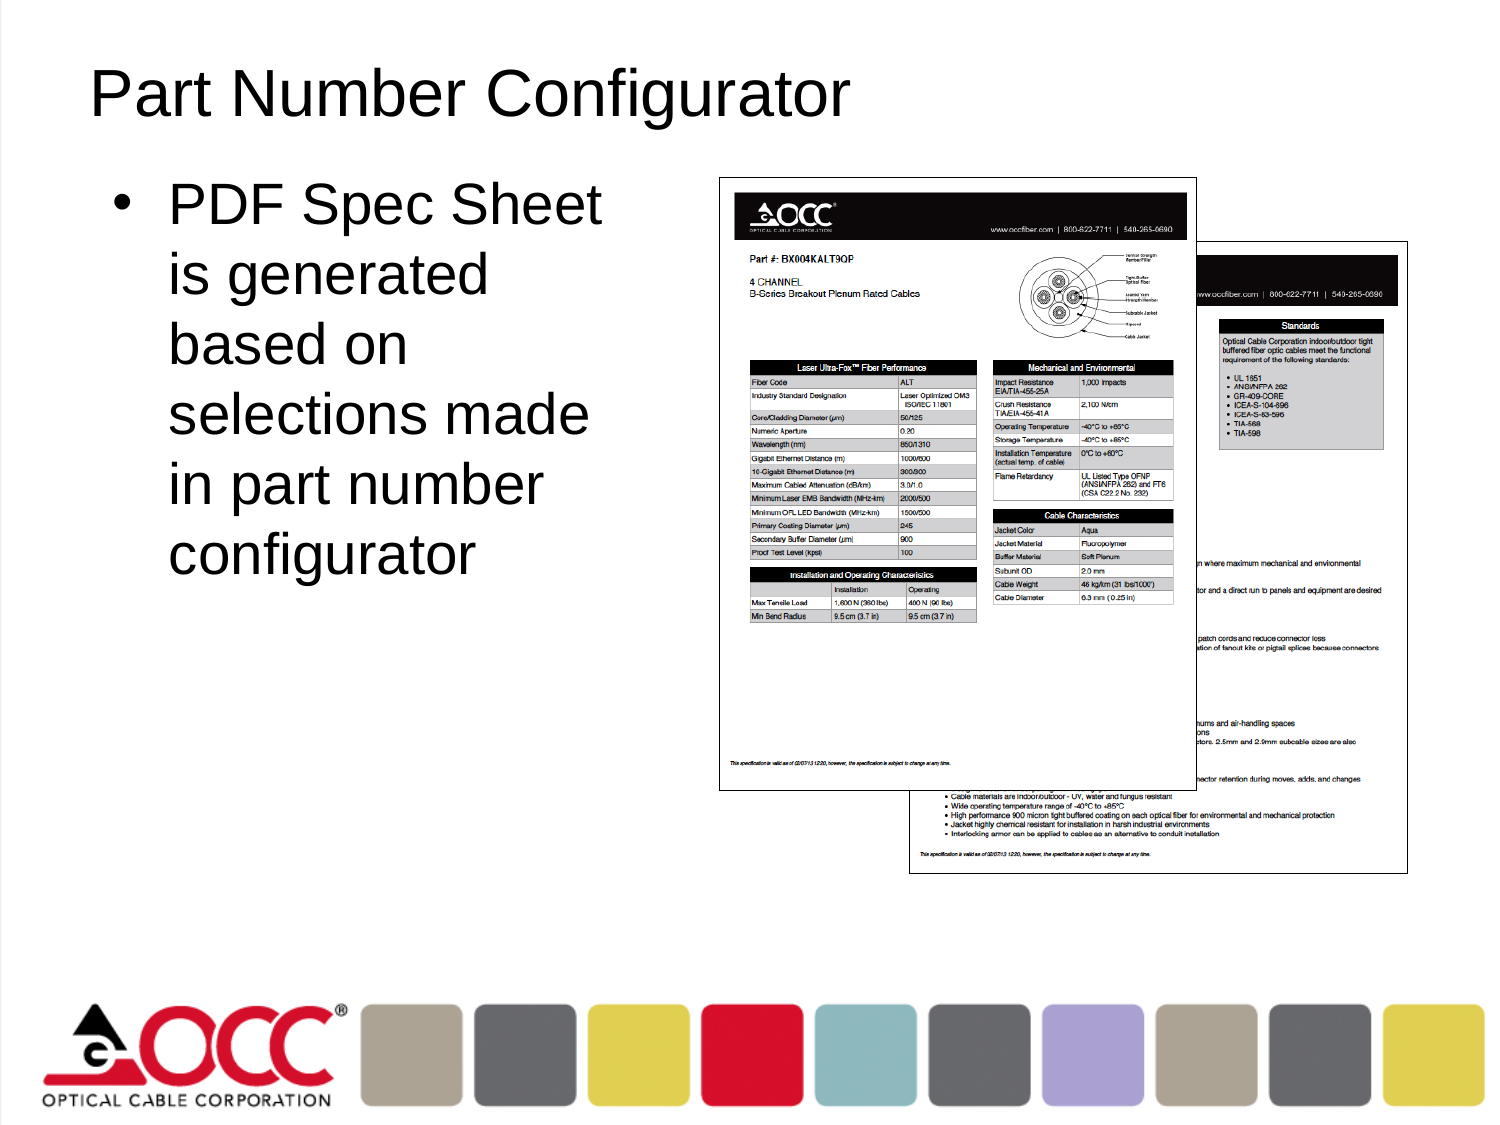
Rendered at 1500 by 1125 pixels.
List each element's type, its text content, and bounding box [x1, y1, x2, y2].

title Part Number Configurator [75, 41, 1425, 159]
list PDF Spec Sheet is generated based on selections made in part number configurator [97, 158, 626, 819]
picture [0, 0, 1500, 1125]
